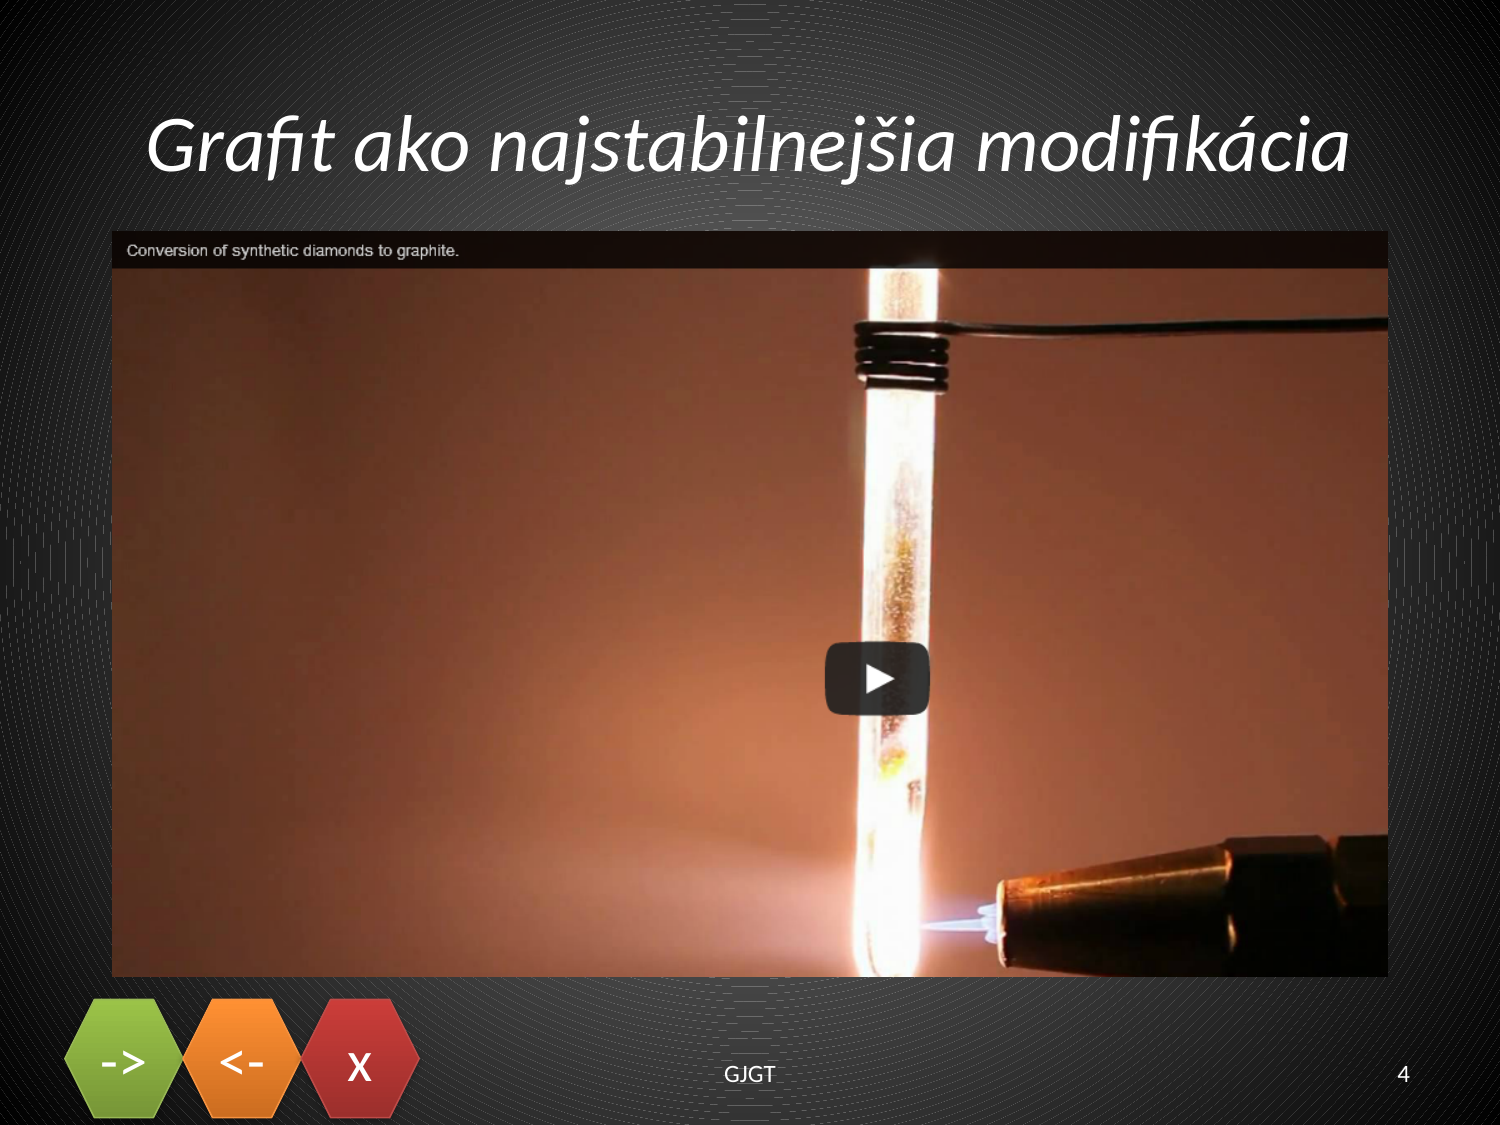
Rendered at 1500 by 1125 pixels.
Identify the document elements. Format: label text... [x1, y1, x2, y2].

title Grafit ako najstabilnejšia modifikácia [75, 45, 1425, 233]
slide_number 4 [1074, 1042, 1425, 1103]
picture [112, 231, 1388, 977]
footer GJGT [512, 1042, 988, 1103]
